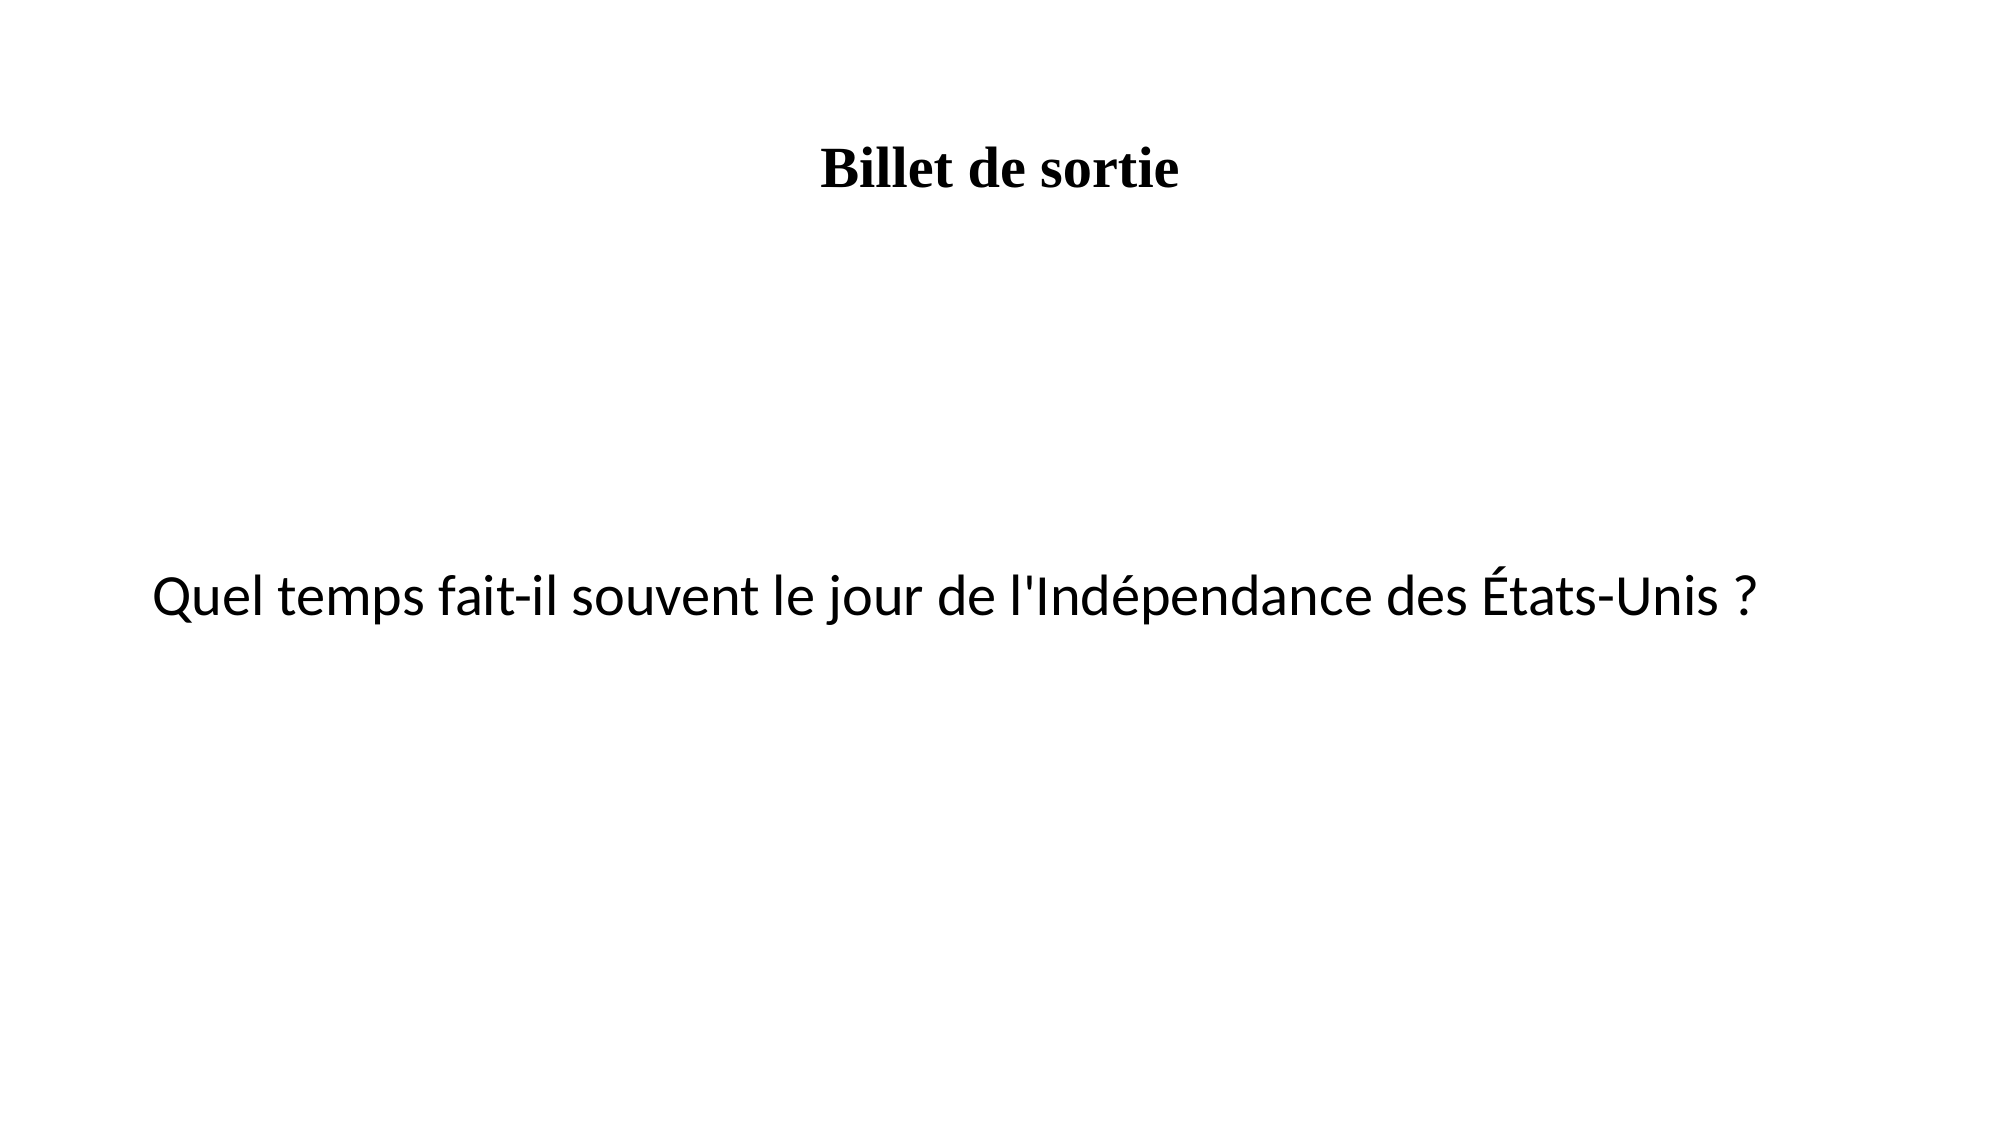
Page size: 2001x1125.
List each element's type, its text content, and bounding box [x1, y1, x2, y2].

title Billet de sortie [137, 59, 1863, 278]
list Quel temps fait-il souvent le jour de l'Indépendance des États-Unis ? [137, 299, 1863, 1014]
